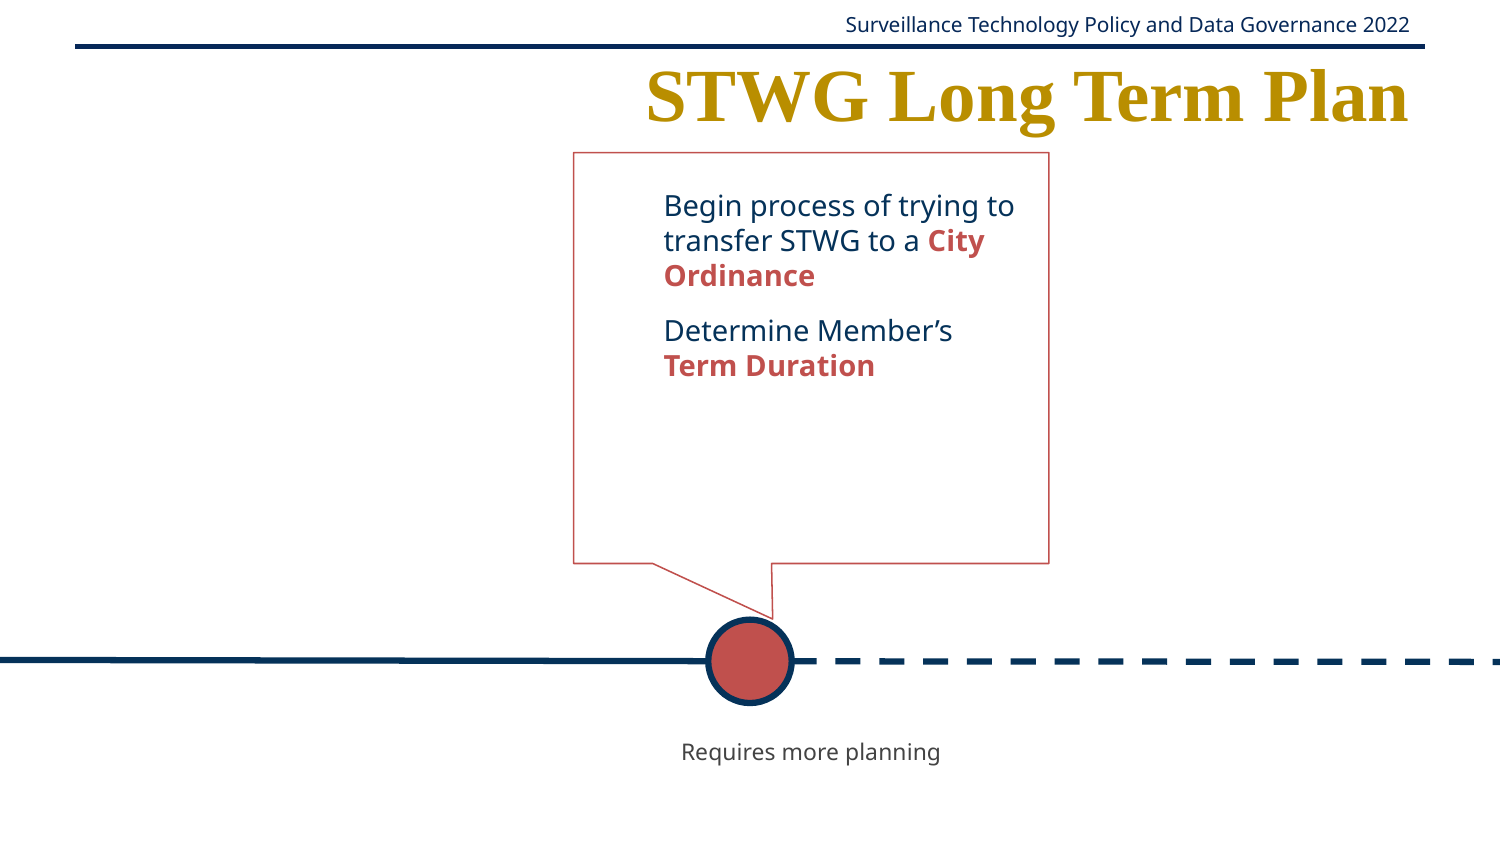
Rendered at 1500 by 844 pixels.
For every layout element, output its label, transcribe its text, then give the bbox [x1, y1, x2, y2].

text_box [573, 454, 1049, 620]
text_box Requires more planning [618, 723, 1004, 779]
text_box [573, 152, 1049, 172]
text_box [708, 619, 792, 657]
text_box Begin process of trying to transfer STWG to a City Ordinance Determine Member’s Term Duration [573, 171, 1049, 454]
title STWG Long Term Plan [464, 43, 1425, 140]
text_box [709, 671, 791, 704]
